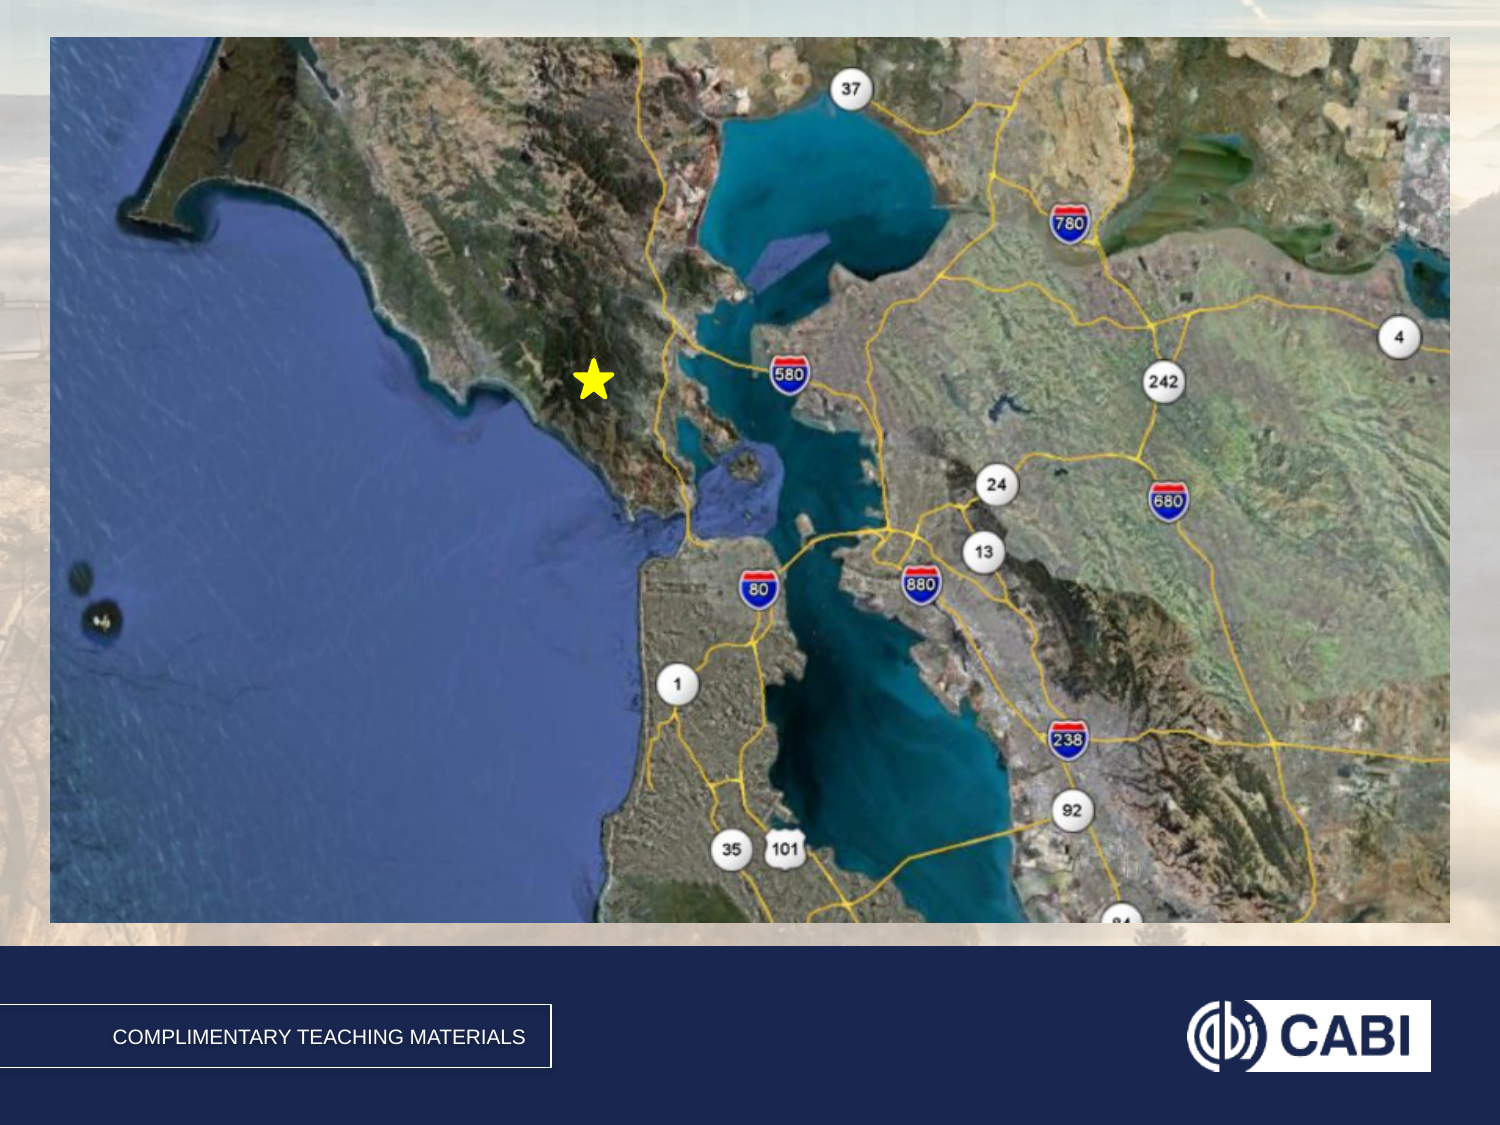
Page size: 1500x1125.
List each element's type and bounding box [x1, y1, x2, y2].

text_box [49, 37, 1451, 923]
picture [1187, 1000, 1431, 1072]
